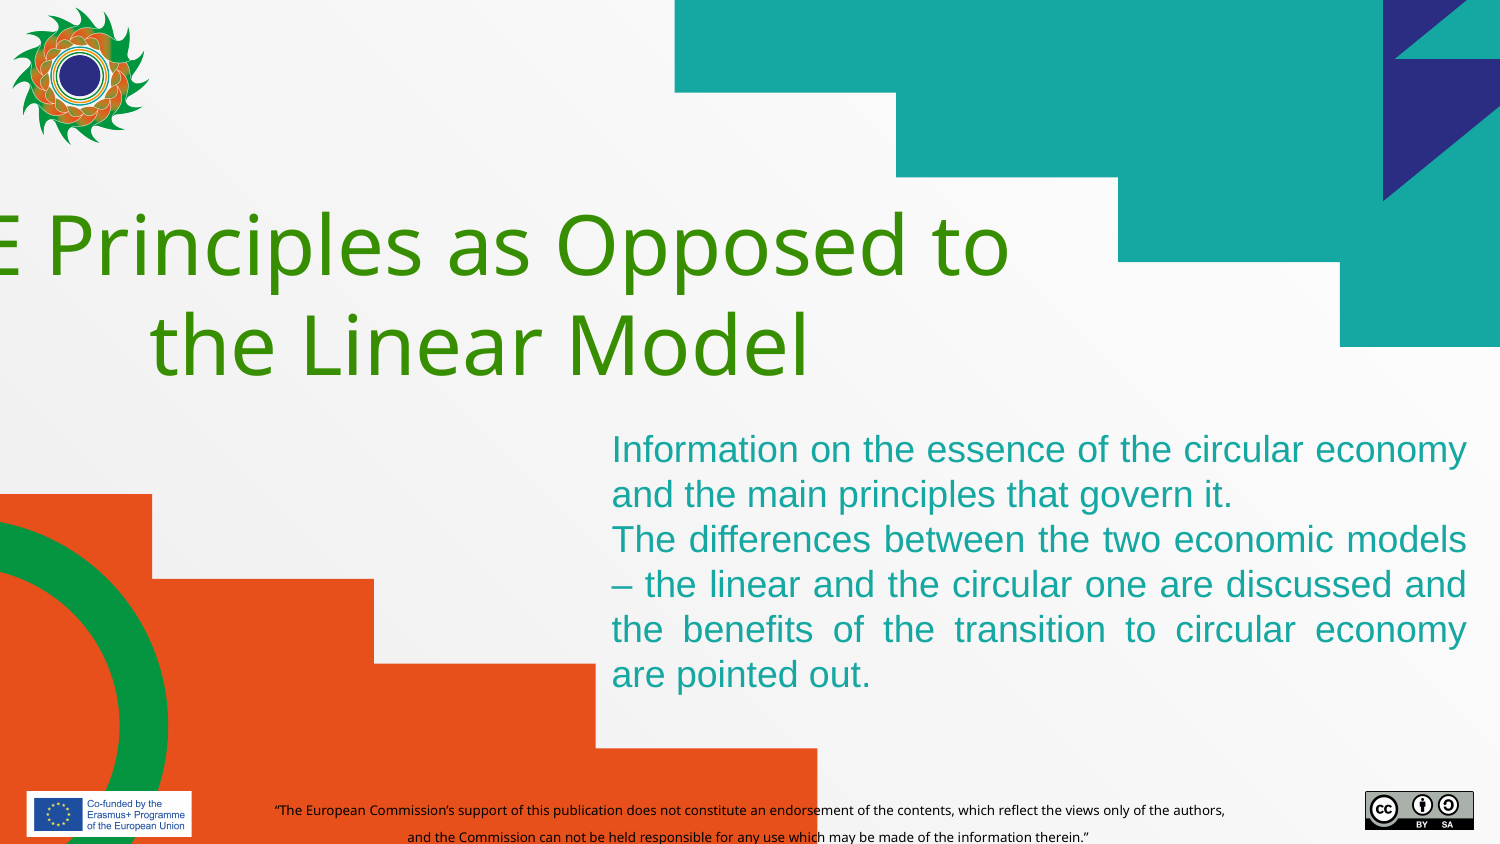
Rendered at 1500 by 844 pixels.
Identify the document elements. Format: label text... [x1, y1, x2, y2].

picture [26, 791, 192, 837]
title CE Principles as Opposed to the Linear Model [0, 176, 1114, 283]
picture [1365, 791, 1474, 830]
picture [11, 6, 151, 147]
subtitle Information on the essence of the circular economy and the main principles that govern it. The differences between the two economic models – the linear and the circular one are discussed and the benefits of the transition to circular economy are pointed out. [596, 409, 1483, 750]
